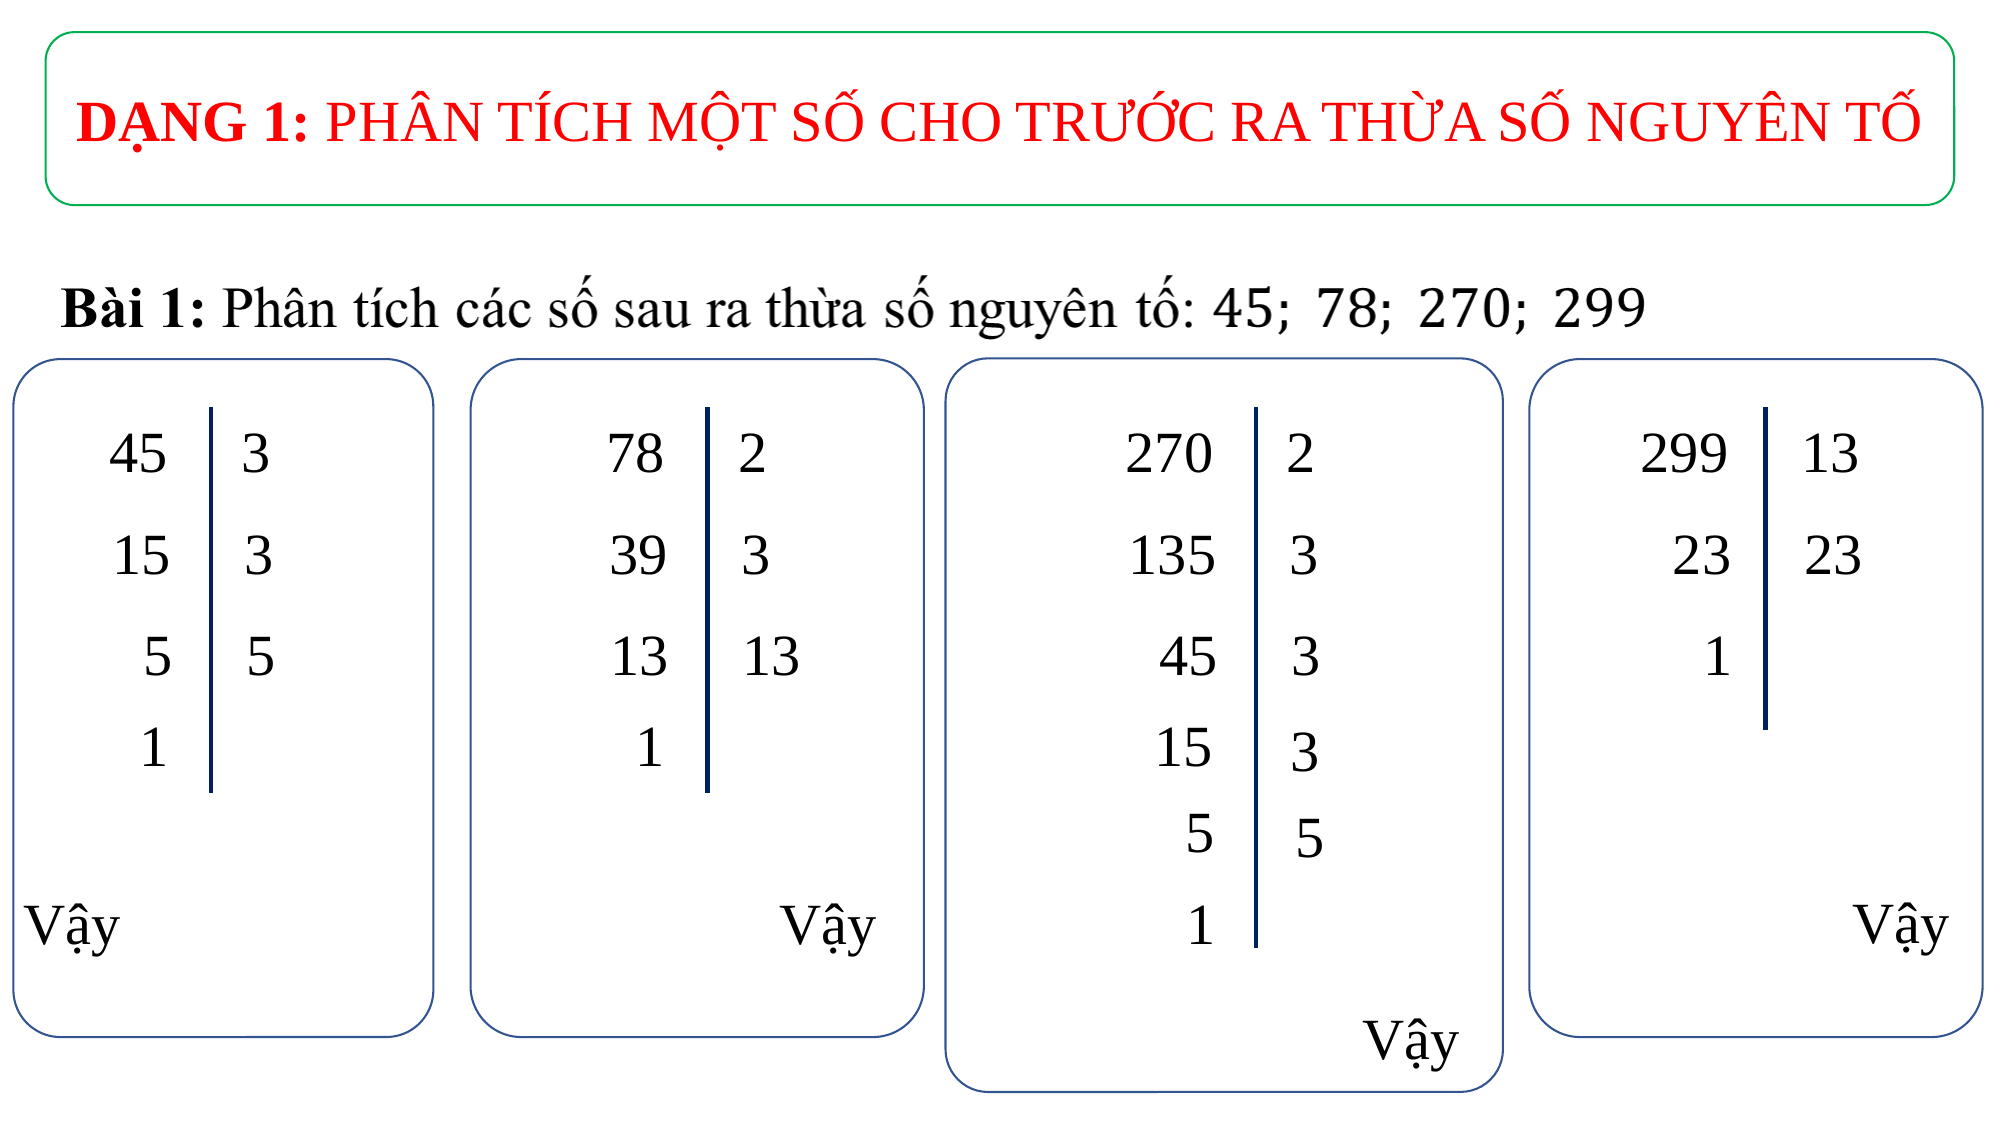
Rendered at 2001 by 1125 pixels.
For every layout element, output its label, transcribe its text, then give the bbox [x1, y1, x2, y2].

text_box [12, 358, 435, 1039]
text_box [944, 357, 1504, 1094]
text_box [1528, 358, 1984, 1039]
text_box [45, 263, 1846, 350]
text_box DẠNG 1: PHÂN TÍCH MỘT SỐ CHO TRƯỚC RA THỪA SỐ NGUYÊN TỐ [44, 31, 1956, 207]
text_box [469, 358, 925, 1039]
